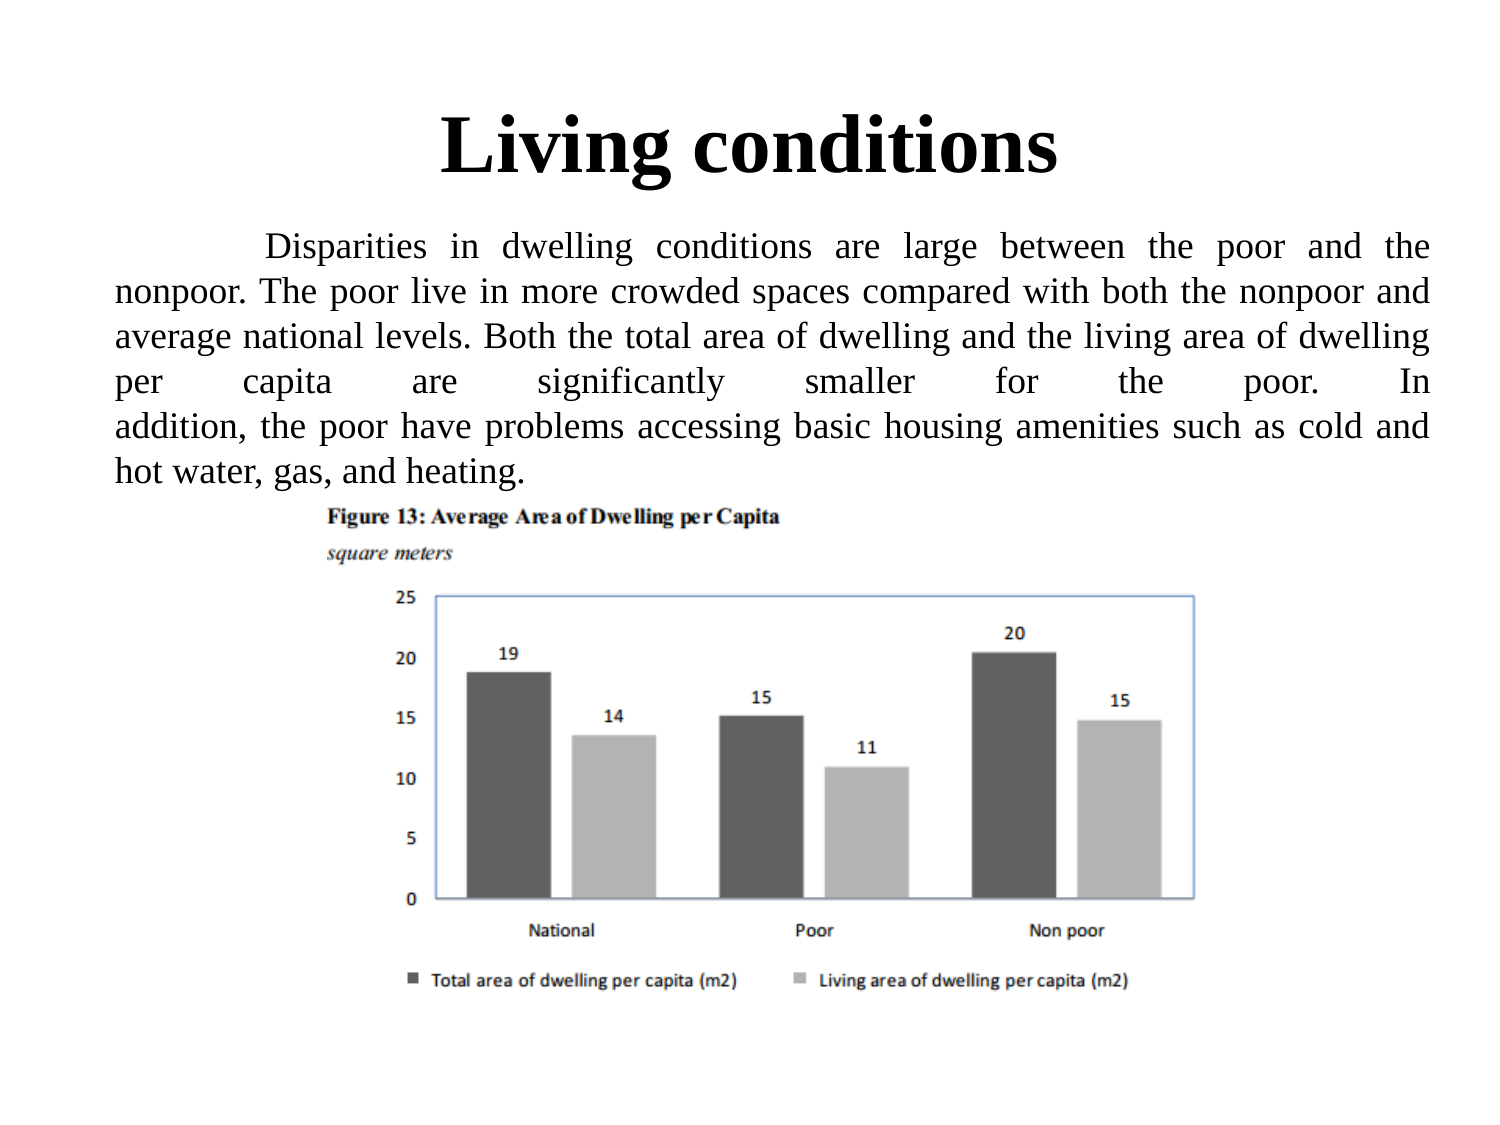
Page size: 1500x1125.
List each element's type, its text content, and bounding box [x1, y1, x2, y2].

title Living conditions [75, 45, 1425, 233]
picture [326, 505, 1221, 1007]
text_box Disparities in dwelling conditions are large between the poor and the nonpoor. The poor live in more crowded spaces compared with both the nonpoor and average national levels. Both the total area of dwelling and the living area of dwelling per capita are significantly smaller for the poor. In addition, the poor have problems accessing basic housing amenities such as cold and hot water, gas, and heating. [100, 214, 1447, 499]
